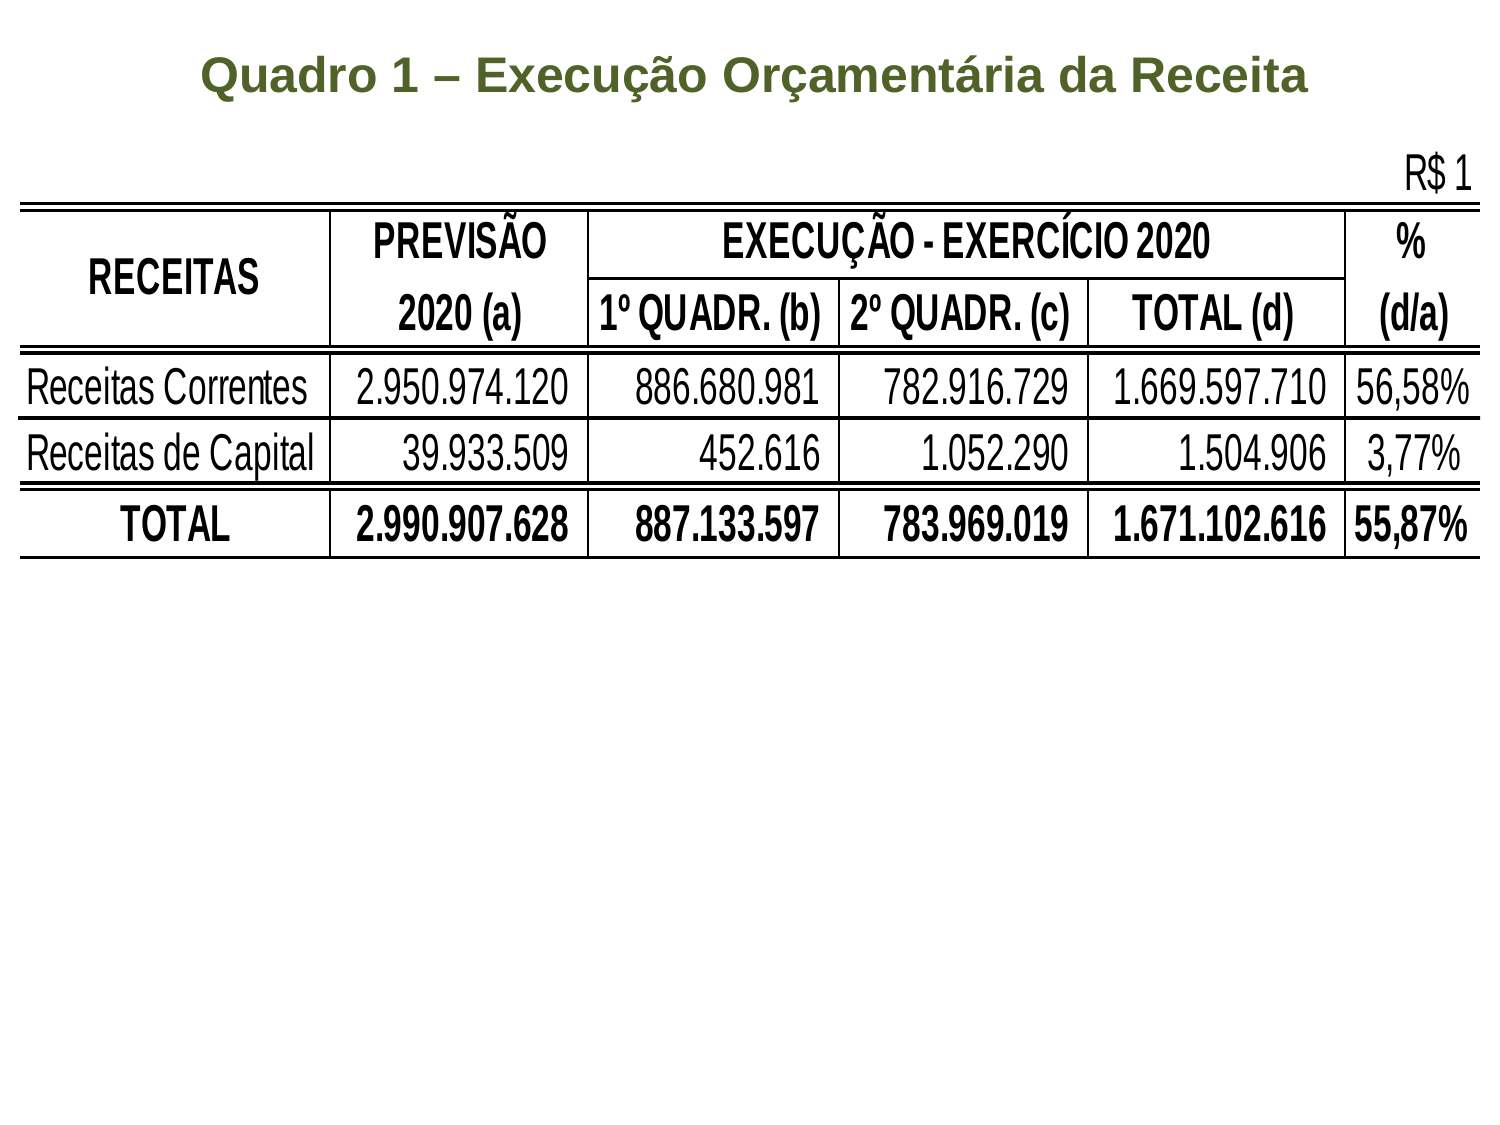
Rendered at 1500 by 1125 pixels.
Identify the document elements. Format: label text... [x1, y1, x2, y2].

picture [17, 136, 1483, 563]
title Quadro 1 – Execução Orçamentária da Receita [117, 58, 1393, 135]
